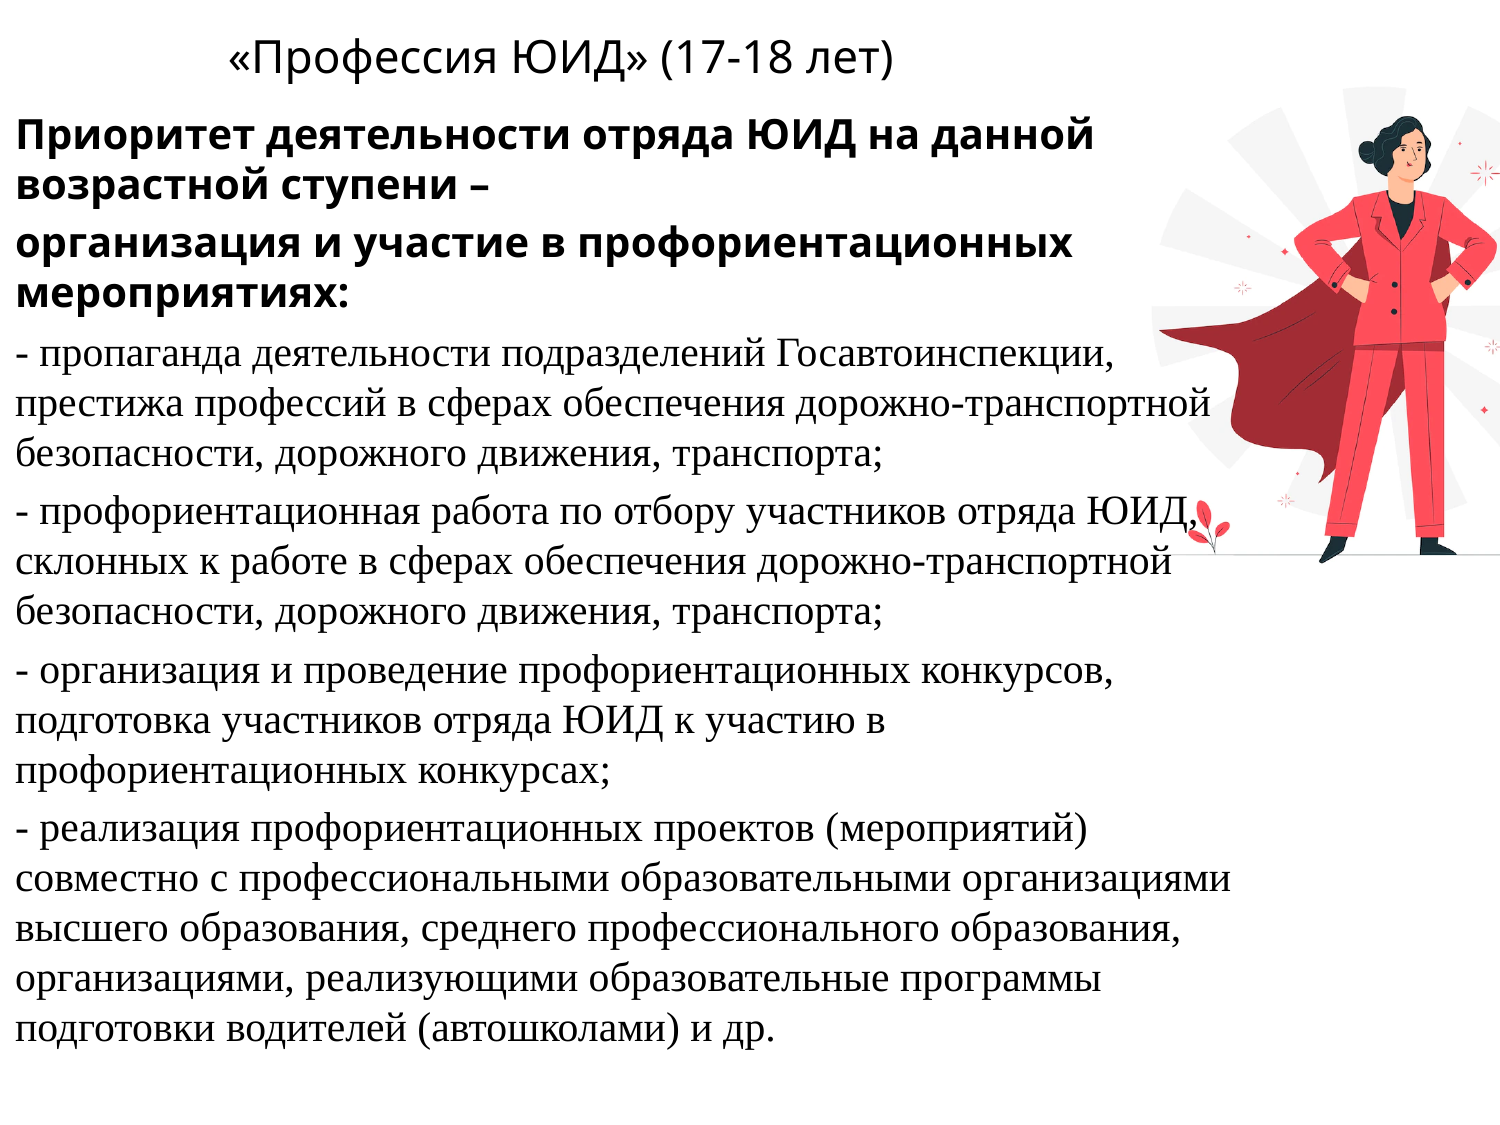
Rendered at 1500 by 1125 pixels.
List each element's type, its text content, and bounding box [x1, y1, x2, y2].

picture [1151, 77, 1500, 575]
text_box «Профессия ЮИД» (17-18 лет) [112, 0, 1010, 115]
list Приоритет деятельности отряда ЮИД на данной возрастной ступени – организация и участие в профориентационных мероприятиях: - пропаганда деятельности подразделений Госавтоинспекции, престижа профессий в сферах обеспечения дорожно-транспортной безопасности, дорожного движения, транспорта; - профориентационная работа по отбору участников отряда ЮИД, склонных к работе в сферах обеспечения дорожно-транспортной безопасности, дорожного движения, транспорта; - организация и проведение профориентационных конкурсов, подготовка участников отряда ЮИД к участию в профориентационных конкурсах; - реализация профориентационных проектов (мероприятий) совместно с профессиональными образовательными организациями высшего образования, среднего профессионального образования, организациями, реализующими образовательные программы подготовки водителей (автошколами) и др. [0, 100, 1282, 1125]
